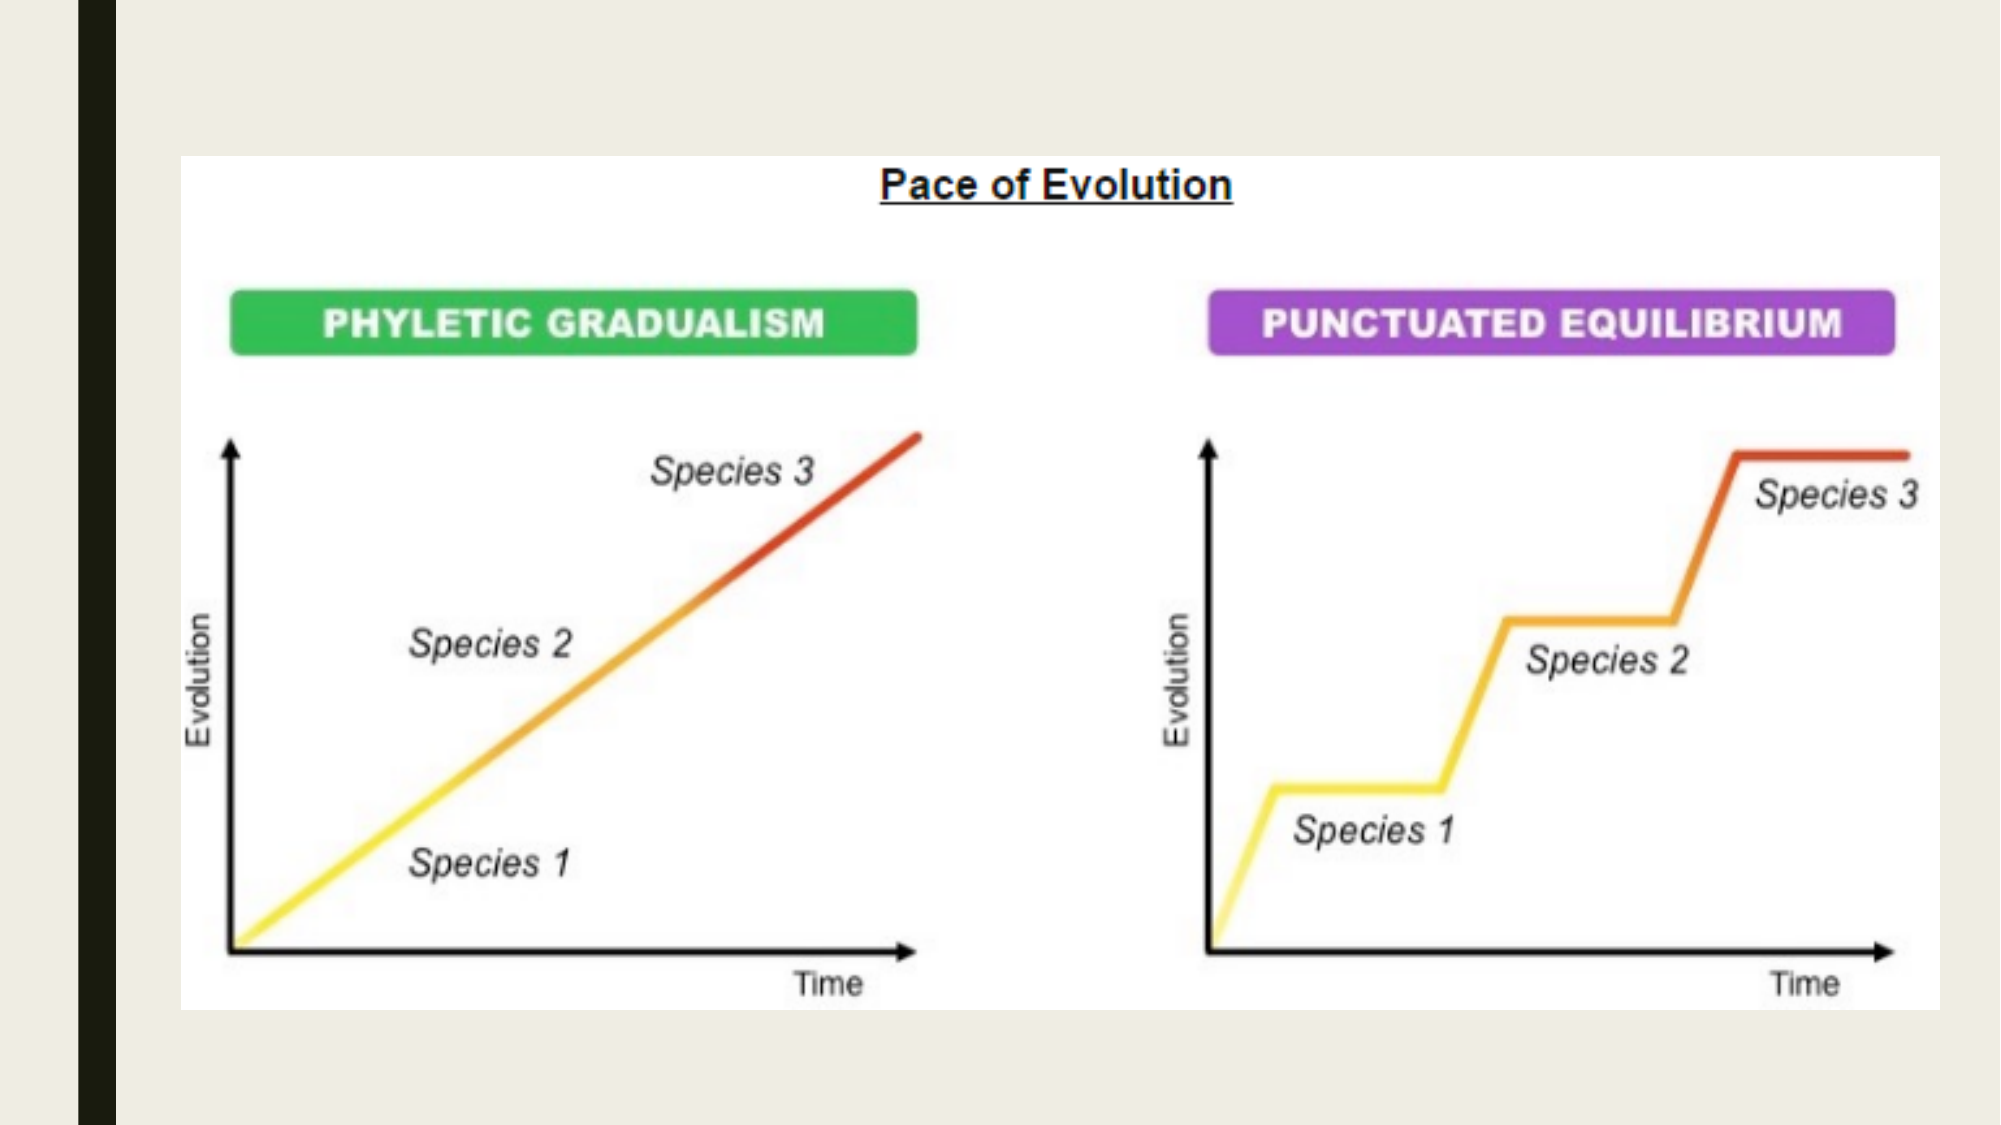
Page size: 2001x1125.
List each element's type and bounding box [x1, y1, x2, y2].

picture [181, 156, 1940, 1010]
